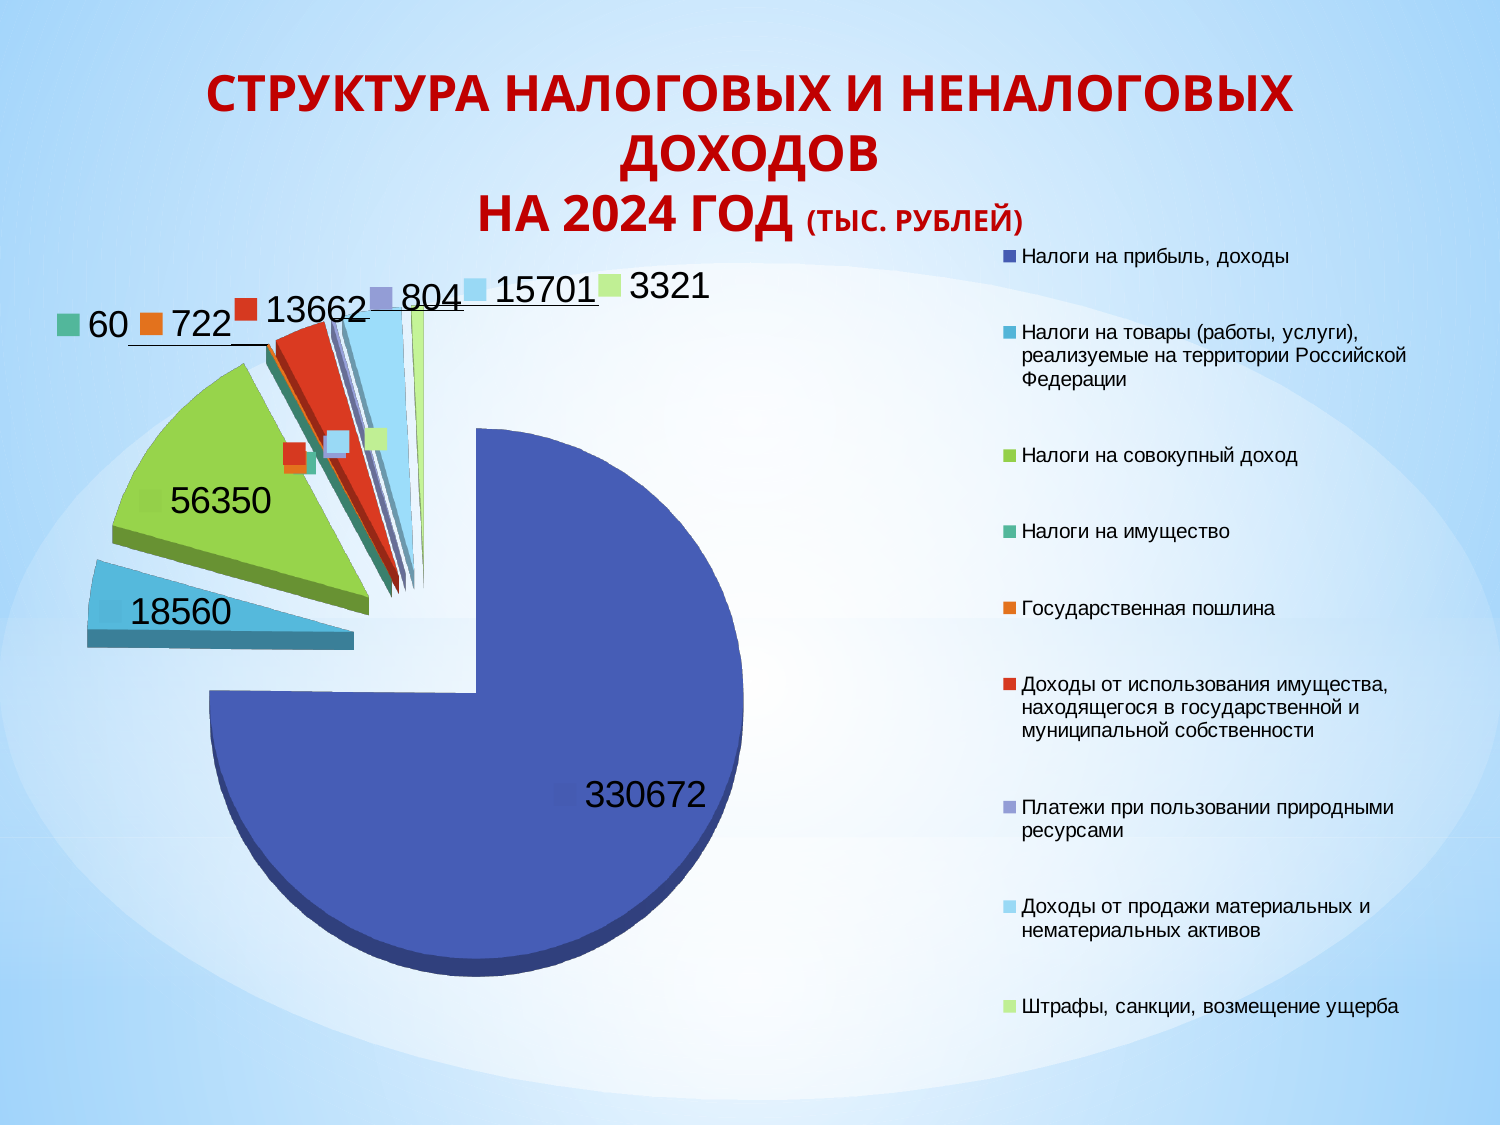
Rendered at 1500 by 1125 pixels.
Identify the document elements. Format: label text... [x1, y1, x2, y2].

chart [41, 190, 1471, 1095]
text_box СТРУКТУРА НАЛОГОВЫХ И НЕНАЛОГОВЫХ ДОХОДОВ НА 2024 ГОД (ТЫС. РУБЛЕЙ) [64, 54, 1436, 189]
